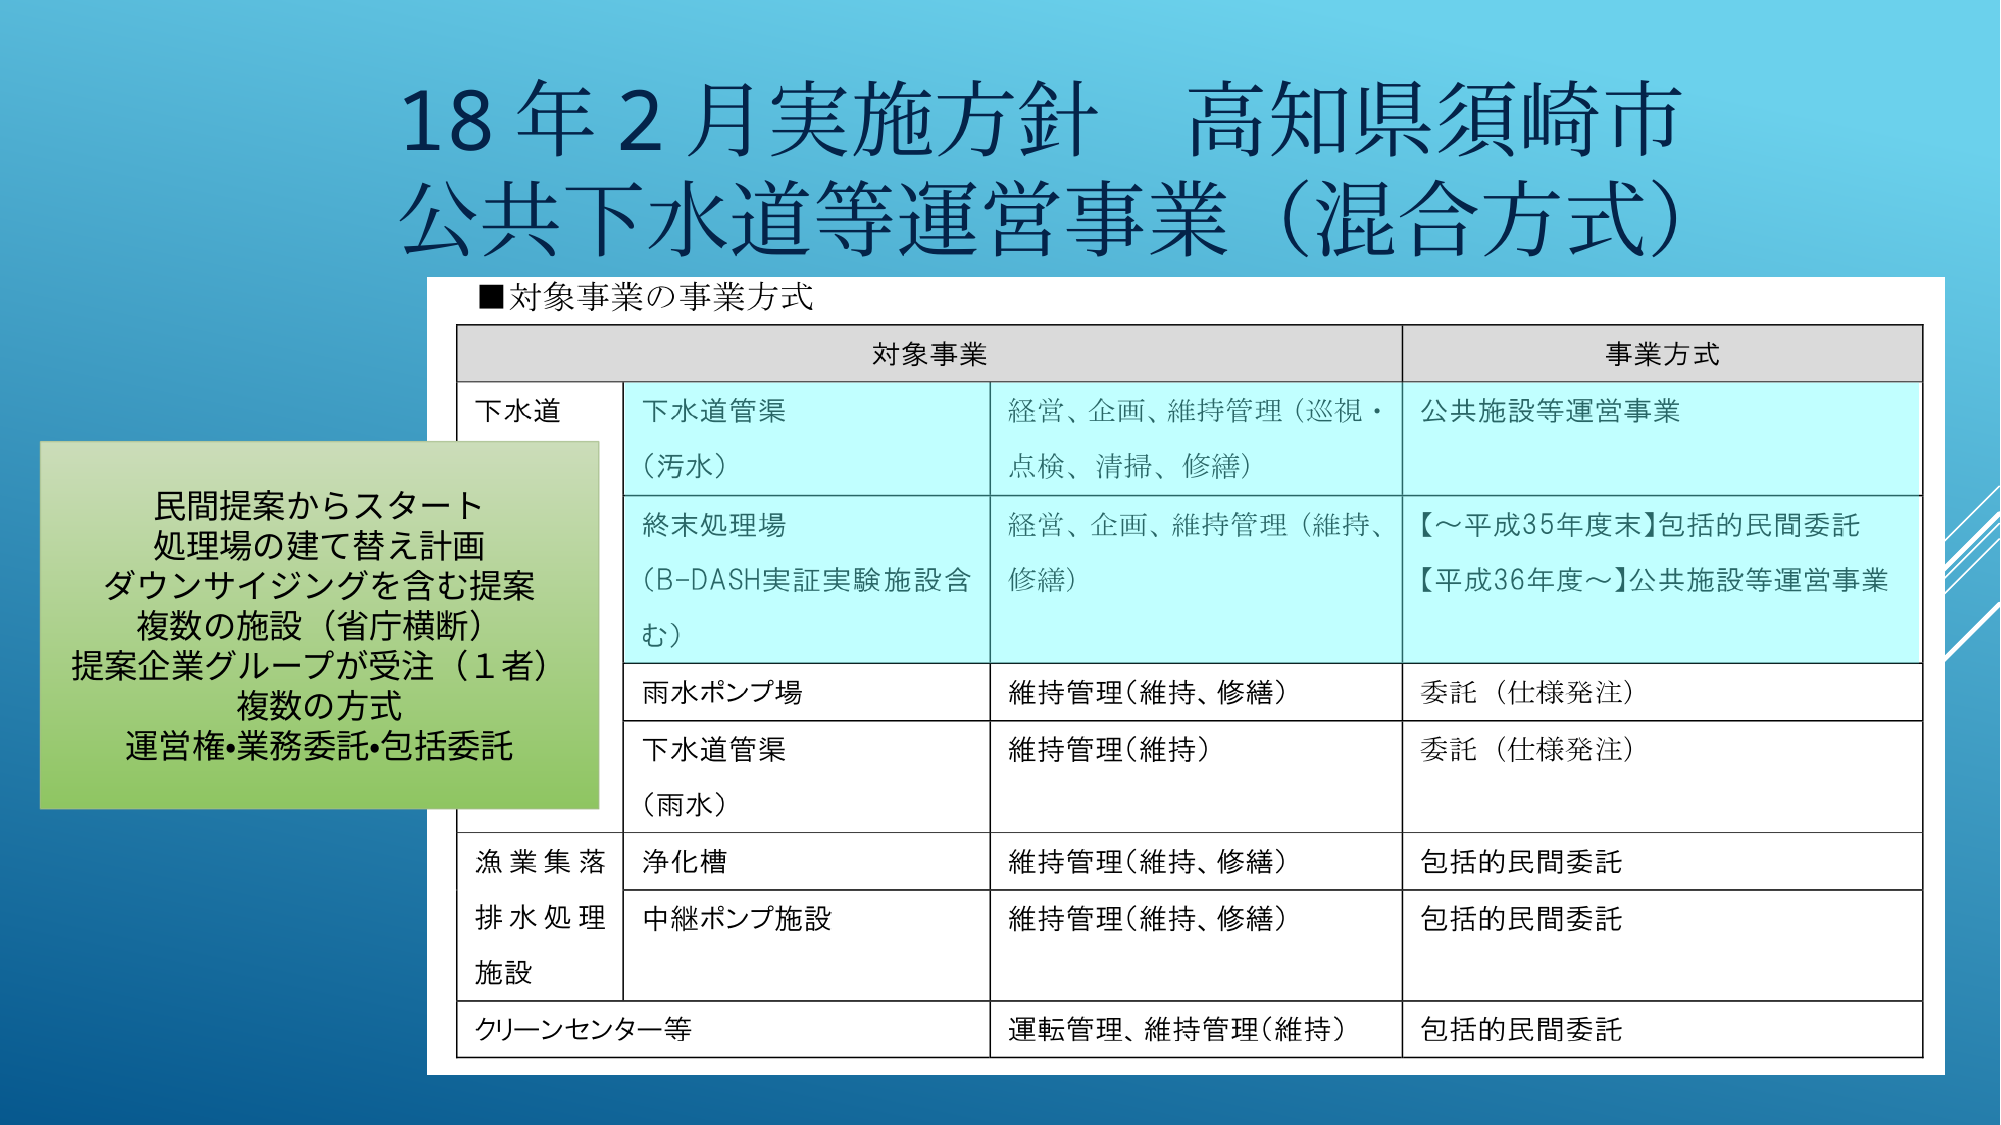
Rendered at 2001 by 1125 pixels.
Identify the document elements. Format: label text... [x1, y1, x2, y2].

text_box 18年2月実施方針 高知県須崎市 公共下水道等運営事業（混合方式） [381, 59, 1863, 278]
picture [426, 276, 1946, 1075]
text_box 民間提案からスタート 処理場の建て替え計画 ダウンサイジングを含む提案 複数の施設（省庁横断） 提案企業グループが受注（１者） 複数の方式 運営権・業務委託・包括委託 [40, 441, 426, 810]
